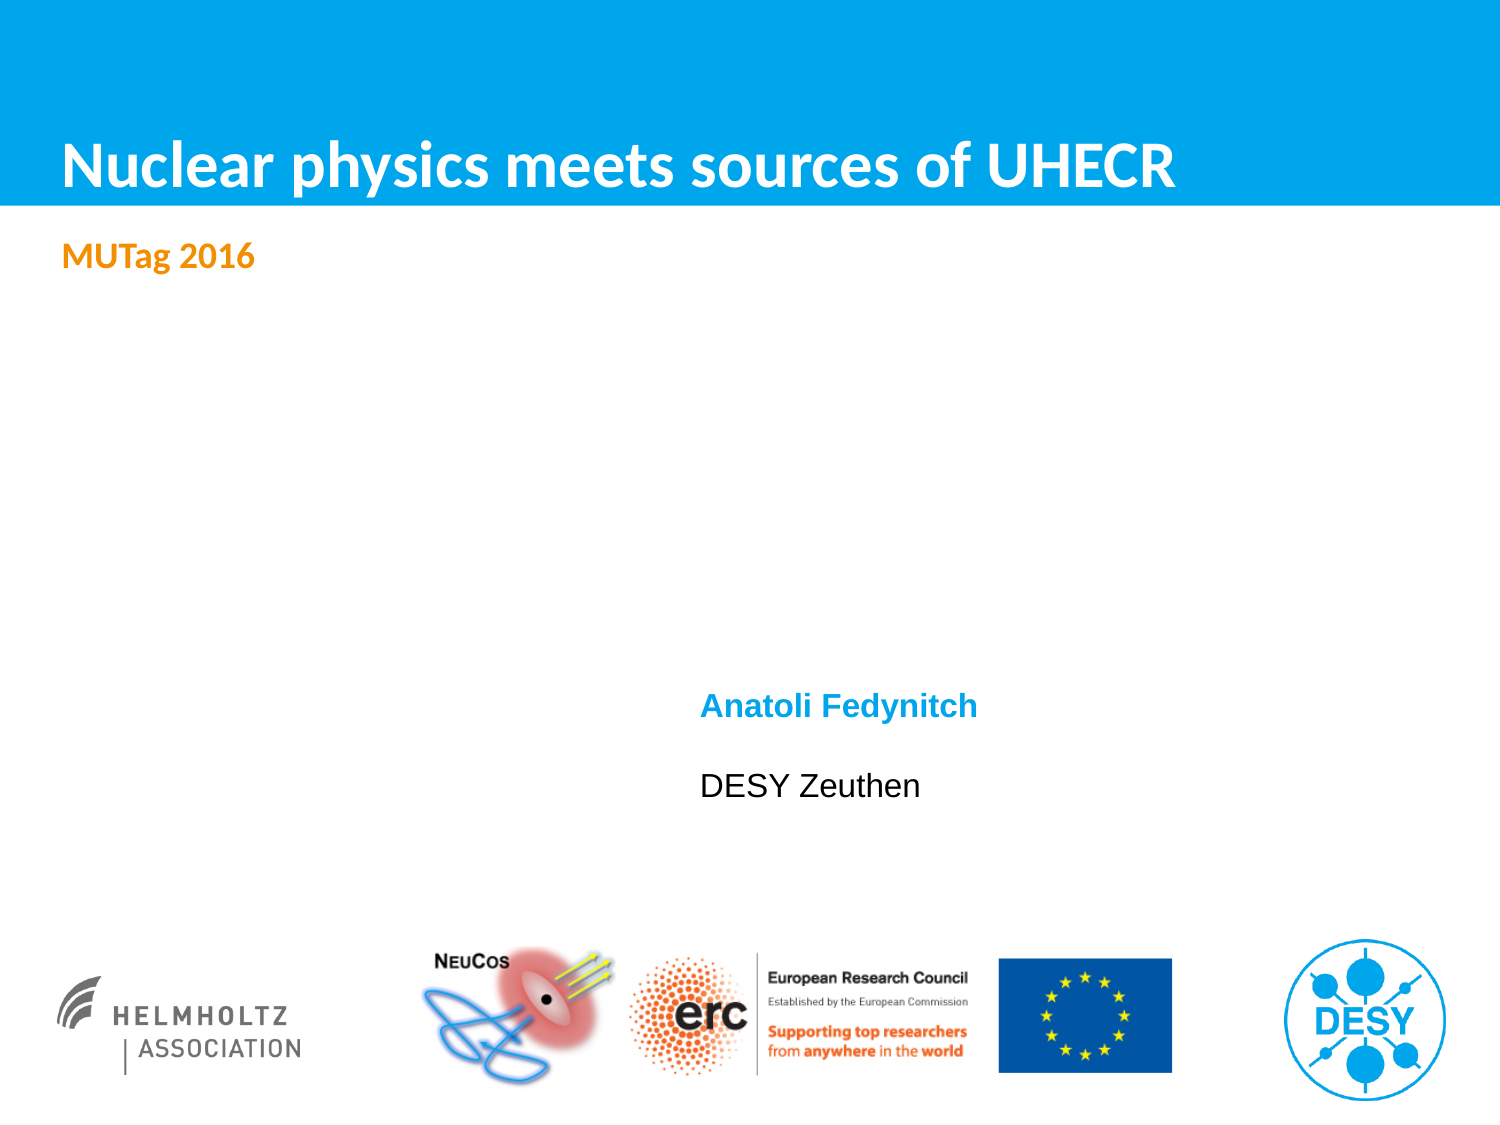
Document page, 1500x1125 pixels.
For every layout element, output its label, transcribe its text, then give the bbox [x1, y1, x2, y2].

picture [416, 946, 1179, 1090]
picture [1284, 939, 1354, 1008]
picture [57, 976, 300, 1075]
picture [1284, 1032, 1349, 1101]
text_box Anatoli Fedynitch DESY Zeuthen [685, 677, 1369, 812]
title Nuclear physics meets sources of UHECR [46, 0, 1444, 208]
subtitle MUTag 2016 [46, 223, 1446, 304]
picture [1377, 939, 1446, 1004]
picture [1382, 1036, 1446, 1101]
picture [1288, 943, 1443, 1098]
